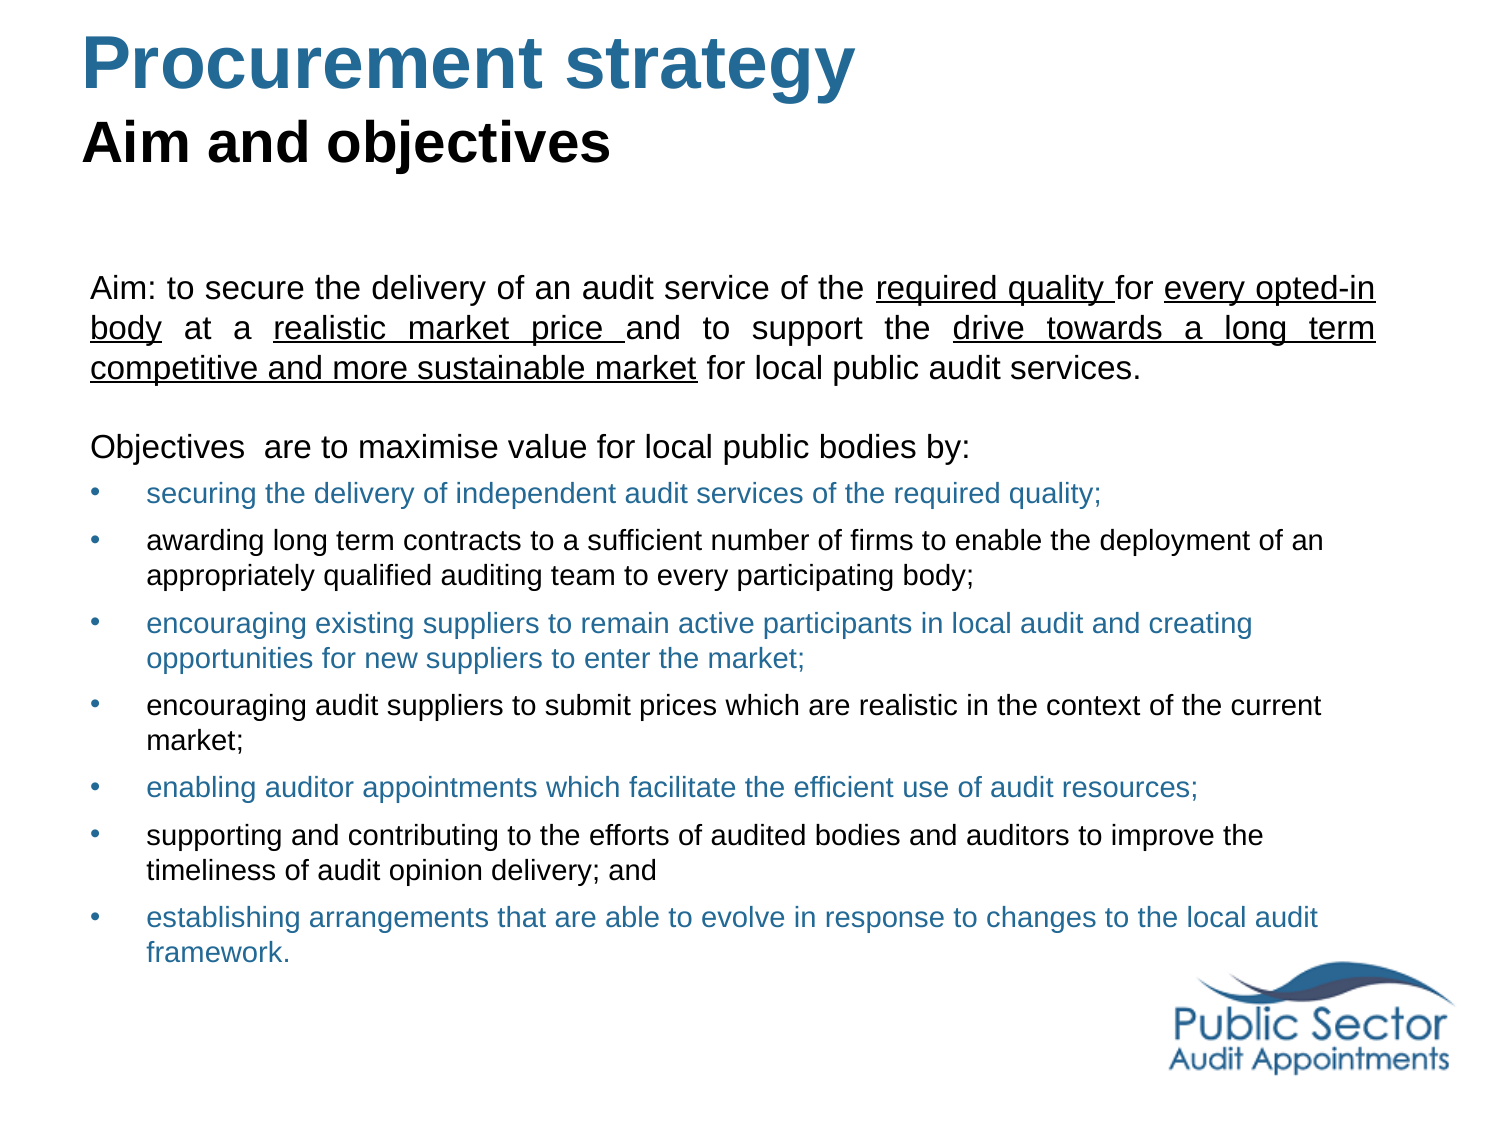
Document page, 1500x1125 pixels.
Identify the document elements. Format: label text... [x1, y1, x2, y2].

title Procurement strategy Aim and objectives [66, 0, 1417, 188]
picture [1163, 957, 1463, 1080]
list Aim: to secure the delivery of an audit service of the required quality for every opted-in body at a realistic market price and to support the drive towards a long term competitive and more sustainable market for local public audit services. Objectives are to maximise value for local public bodies by: securing the delivery of independent audit services of the required quality; awarding long term contracts to a sufficient number of firms to enable the deployment of an appropriately qualified auditing team to every participating body; encouraging existing suppliers to remain active participants in local audit and creating opportunities for new suppliers to enter the market; encouraging audit suppliers to submit prices which are realistic in the context of the current market; enabling auditor appointments which facilitate the efficient use of audit resources; supporting and contributing to the efforts of audited bodies and auditors to improve the timeliness of audit opinion delivery; and establishing arrangements that are able to evolve in response to changes to the local audit framework. [75, 258, 1391, 960]
